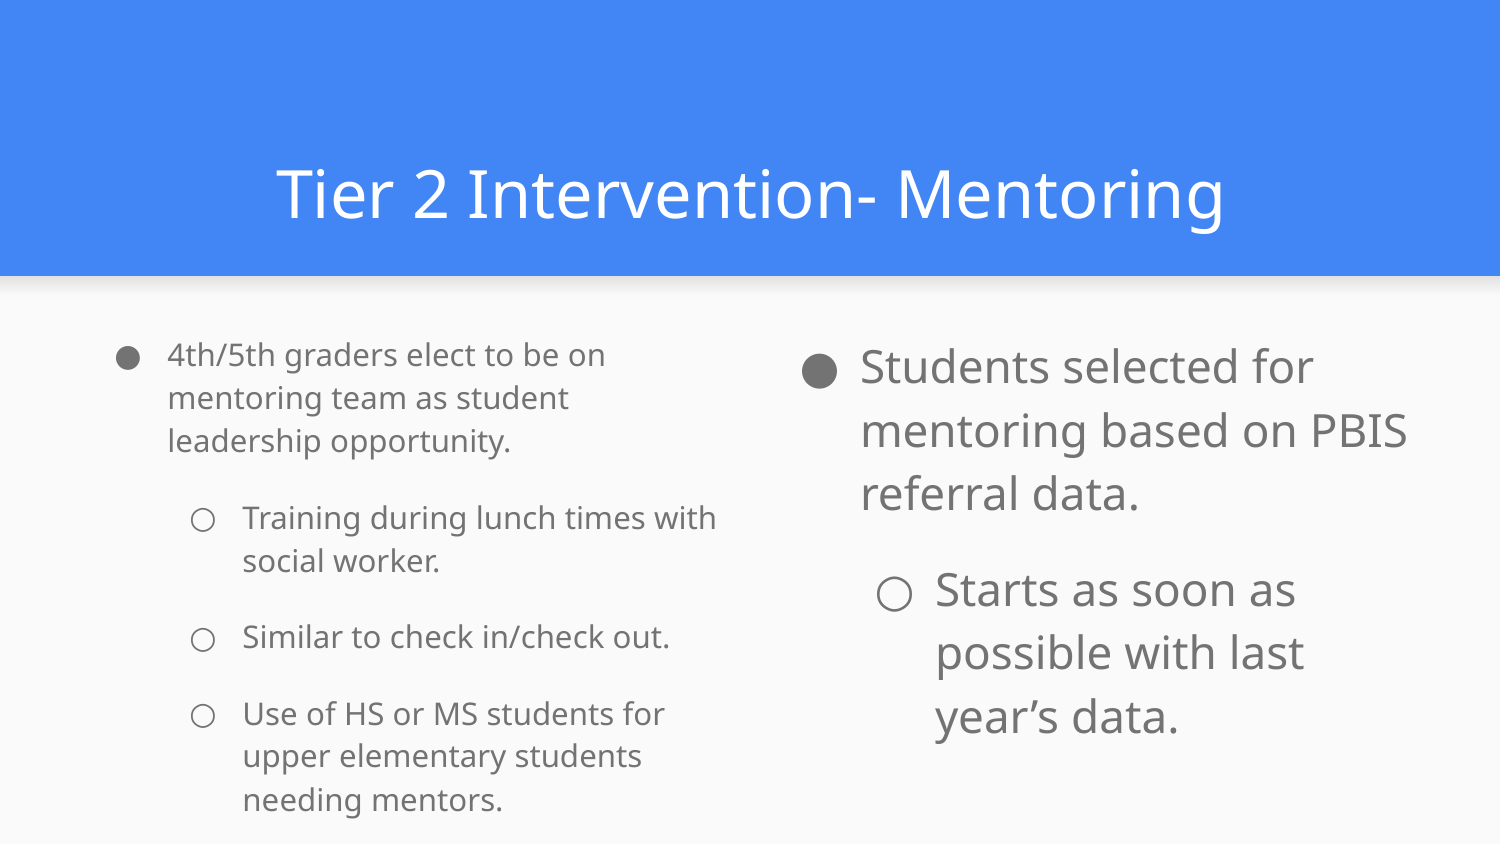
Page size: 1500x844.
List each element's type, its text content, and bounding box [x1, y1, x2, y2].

title Tier 2 Intervention- Mentoring [77, 121, 1427, 248]
list 4th/5th graders elect to be on mentoring team as student leadership opportunity. Training during lunch times with social worker. Similar to check in/check out. Use of HS or MS students for upper elementary students needing mentors. [77, 314, 734, 760]
list Students selected for mentoring based on PBIS referral data. Starts as soon as possible with last year’s data. [770, 314, 1427, 760]
